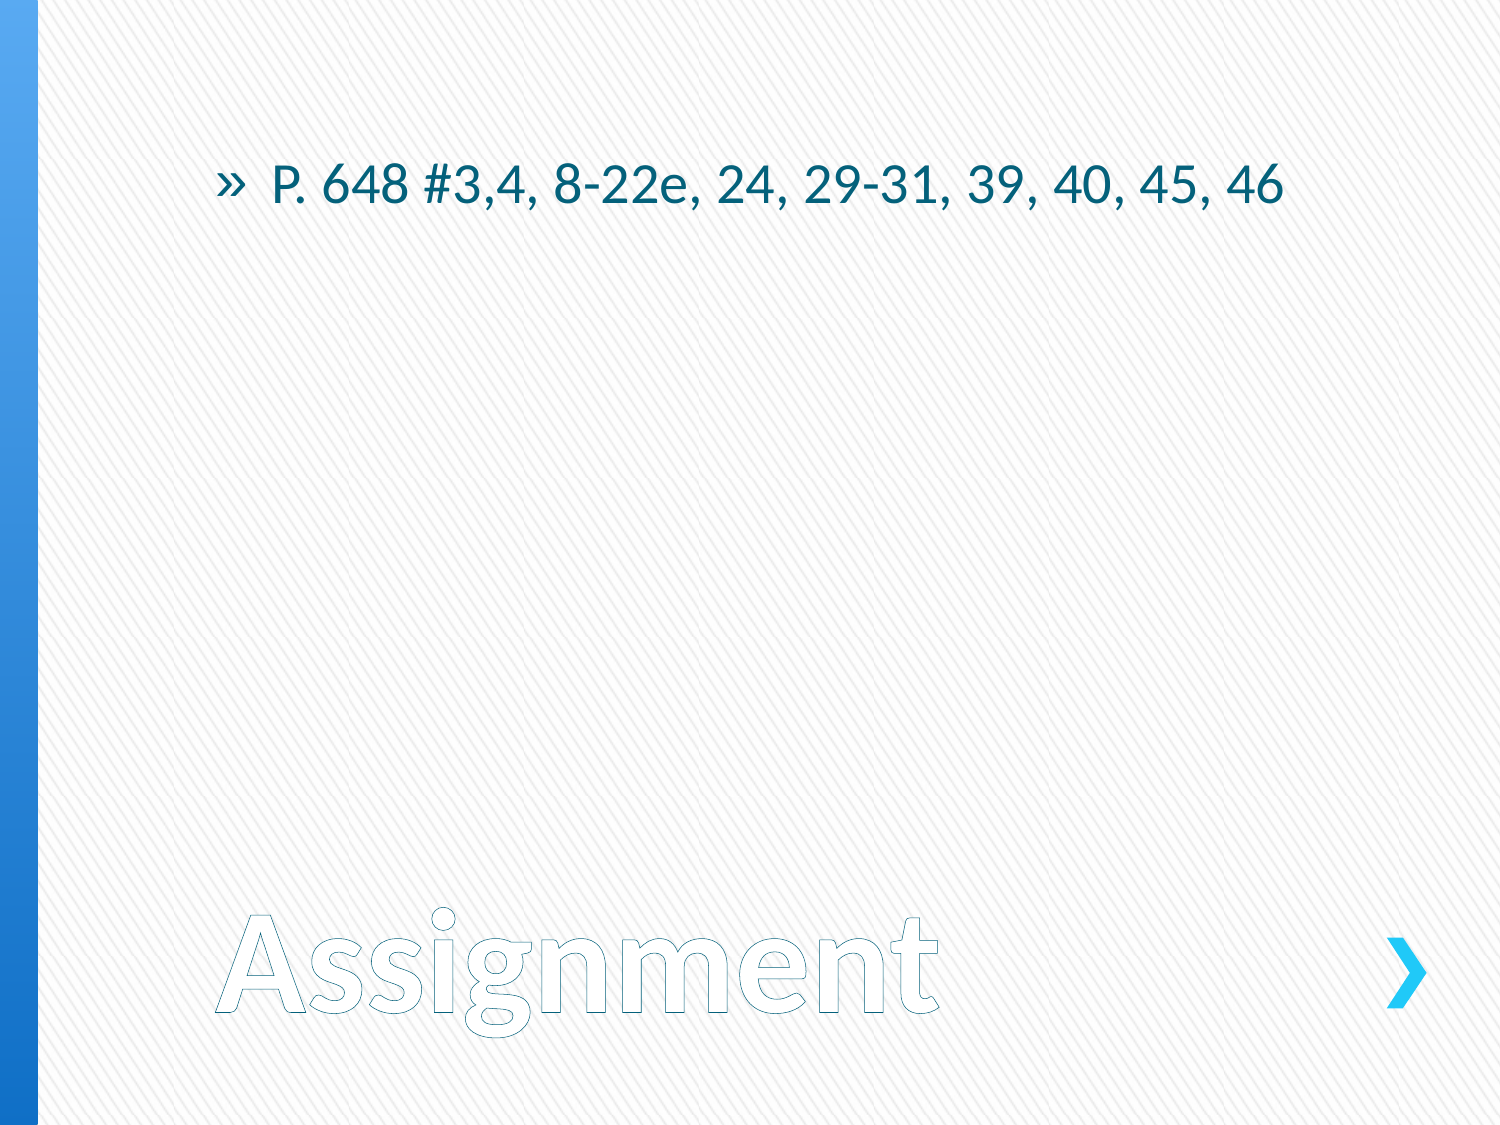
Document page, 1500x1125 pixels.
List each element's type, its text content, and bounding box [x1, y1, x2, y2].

title Assignment [200, 863, 1388, 1050]
list P. 648 #3,4, 8-22e, 24, 29-31, 39, 40, 45, 46 [200, 137, 1425, 863]
